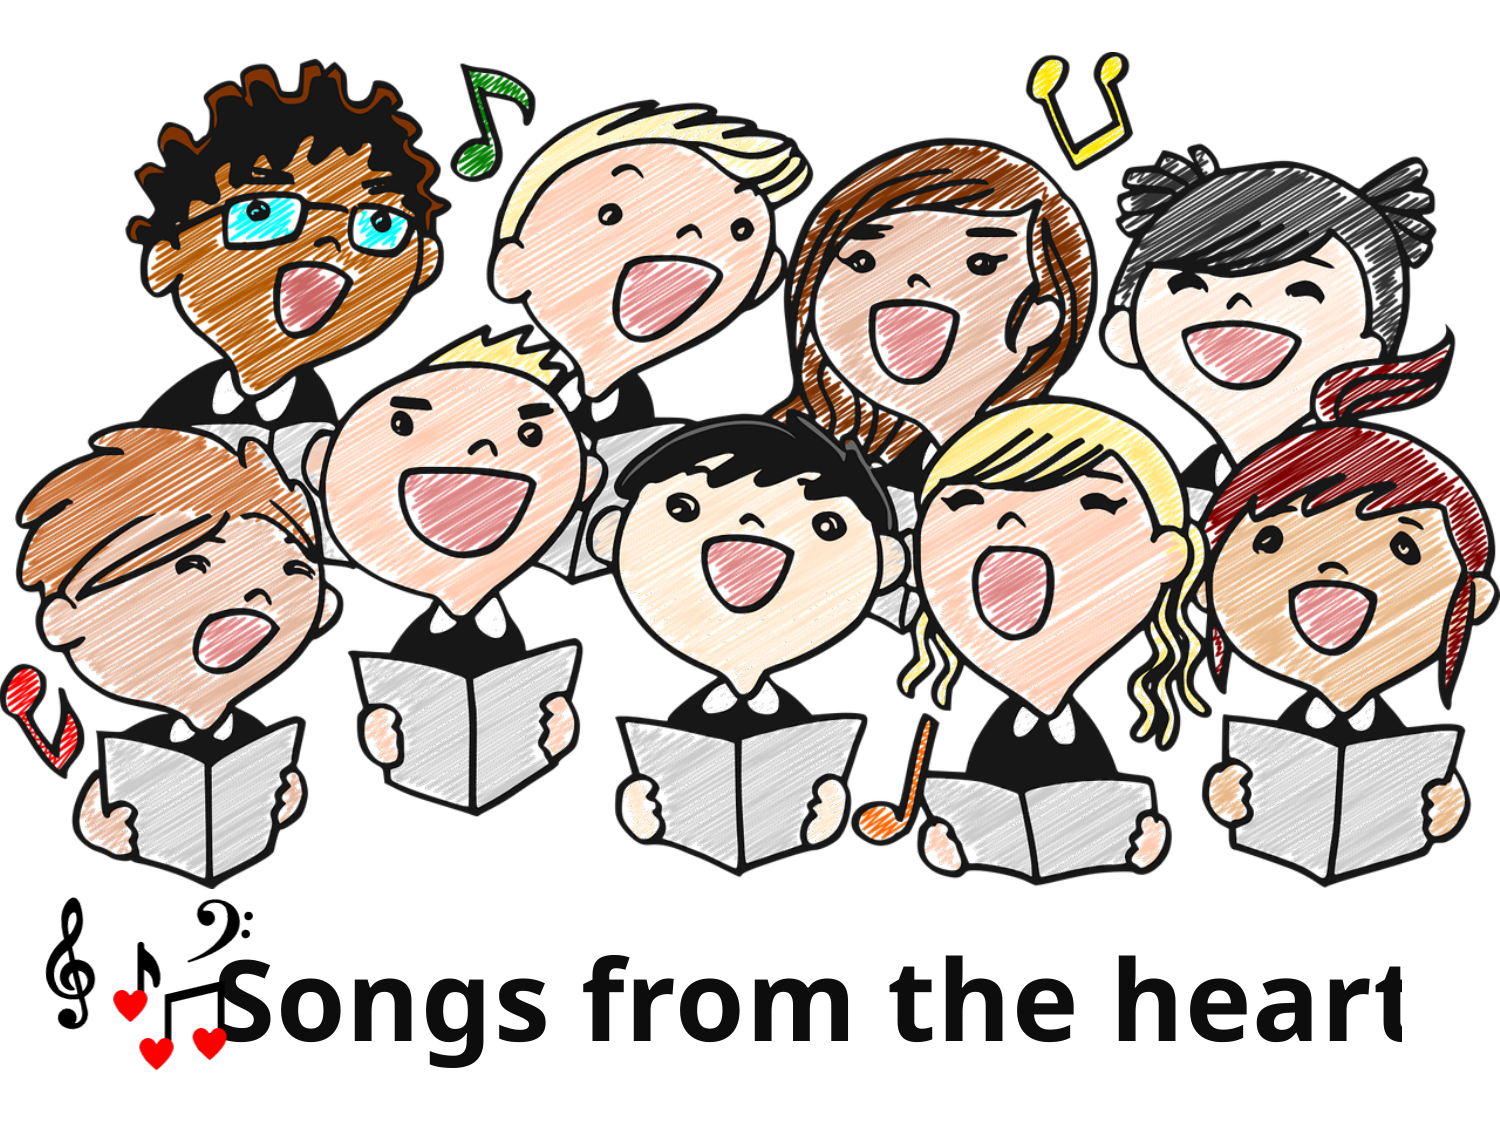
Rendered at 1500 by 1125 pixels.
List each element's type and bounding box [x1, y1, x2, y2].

text_box [0, 888, 1440, 1075]
picture [0, 51, 1500, 890]
